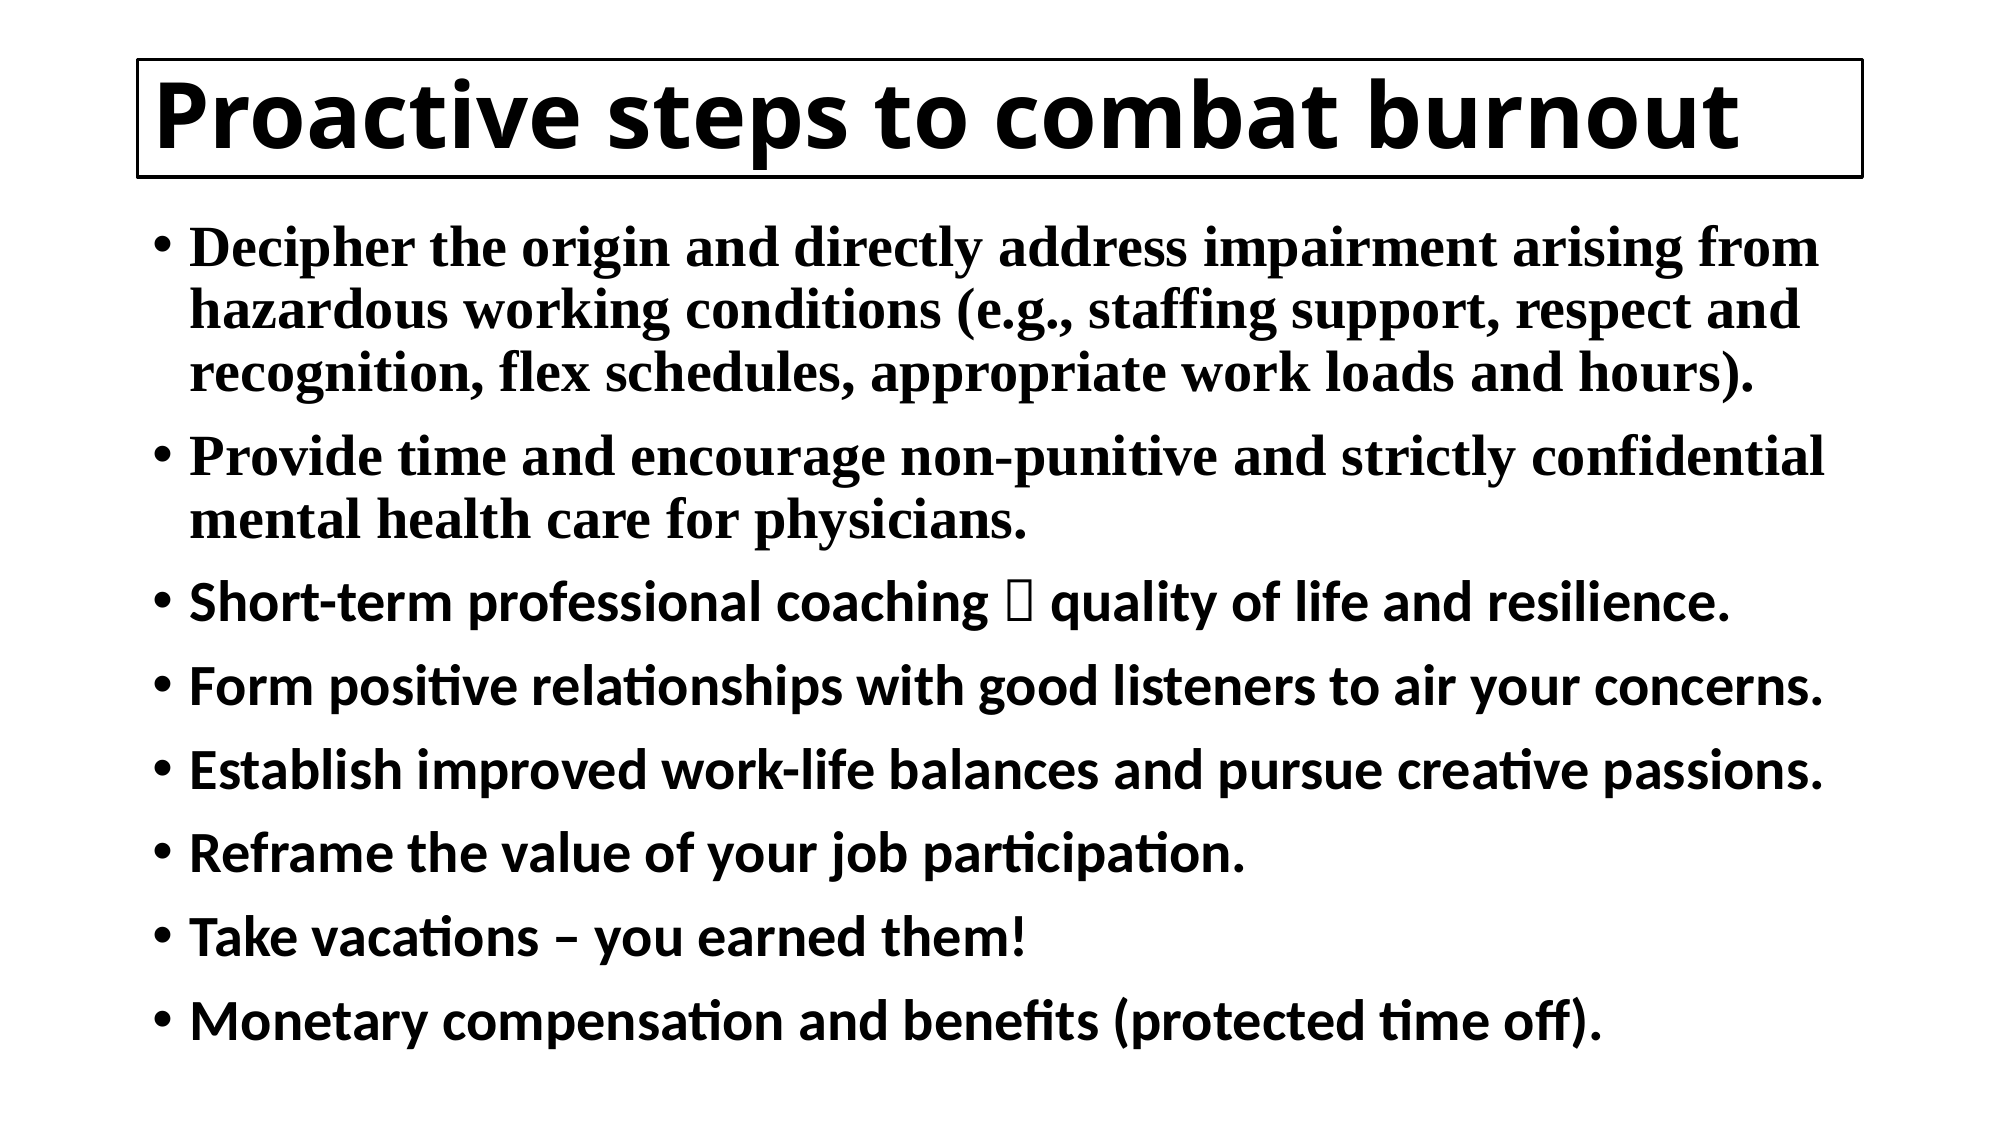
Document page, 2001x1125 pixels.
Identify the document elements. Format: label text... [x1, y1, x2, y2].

list Decipher the origin and directly address impairment arising from hazardous working conditions (e.g., staffing support, respect and recognition, flex schedules, appropriate work loads and hours). Provide time and encourage non-punitive and strictly confidential mental health care for physicians. Short-term professional coaching  quality of life and resilience. Form positive relationships with good listeners to air your concerns. Establish improved work-life balances and pursue creative passions. Reframe the value of your job participation. Take vacations – you earned them! Monetary compensation and benefits (protected time off). [137, 208, 1863, 1066]
title Proactive steps to combat burnout [137, 59, 1863, 177]
